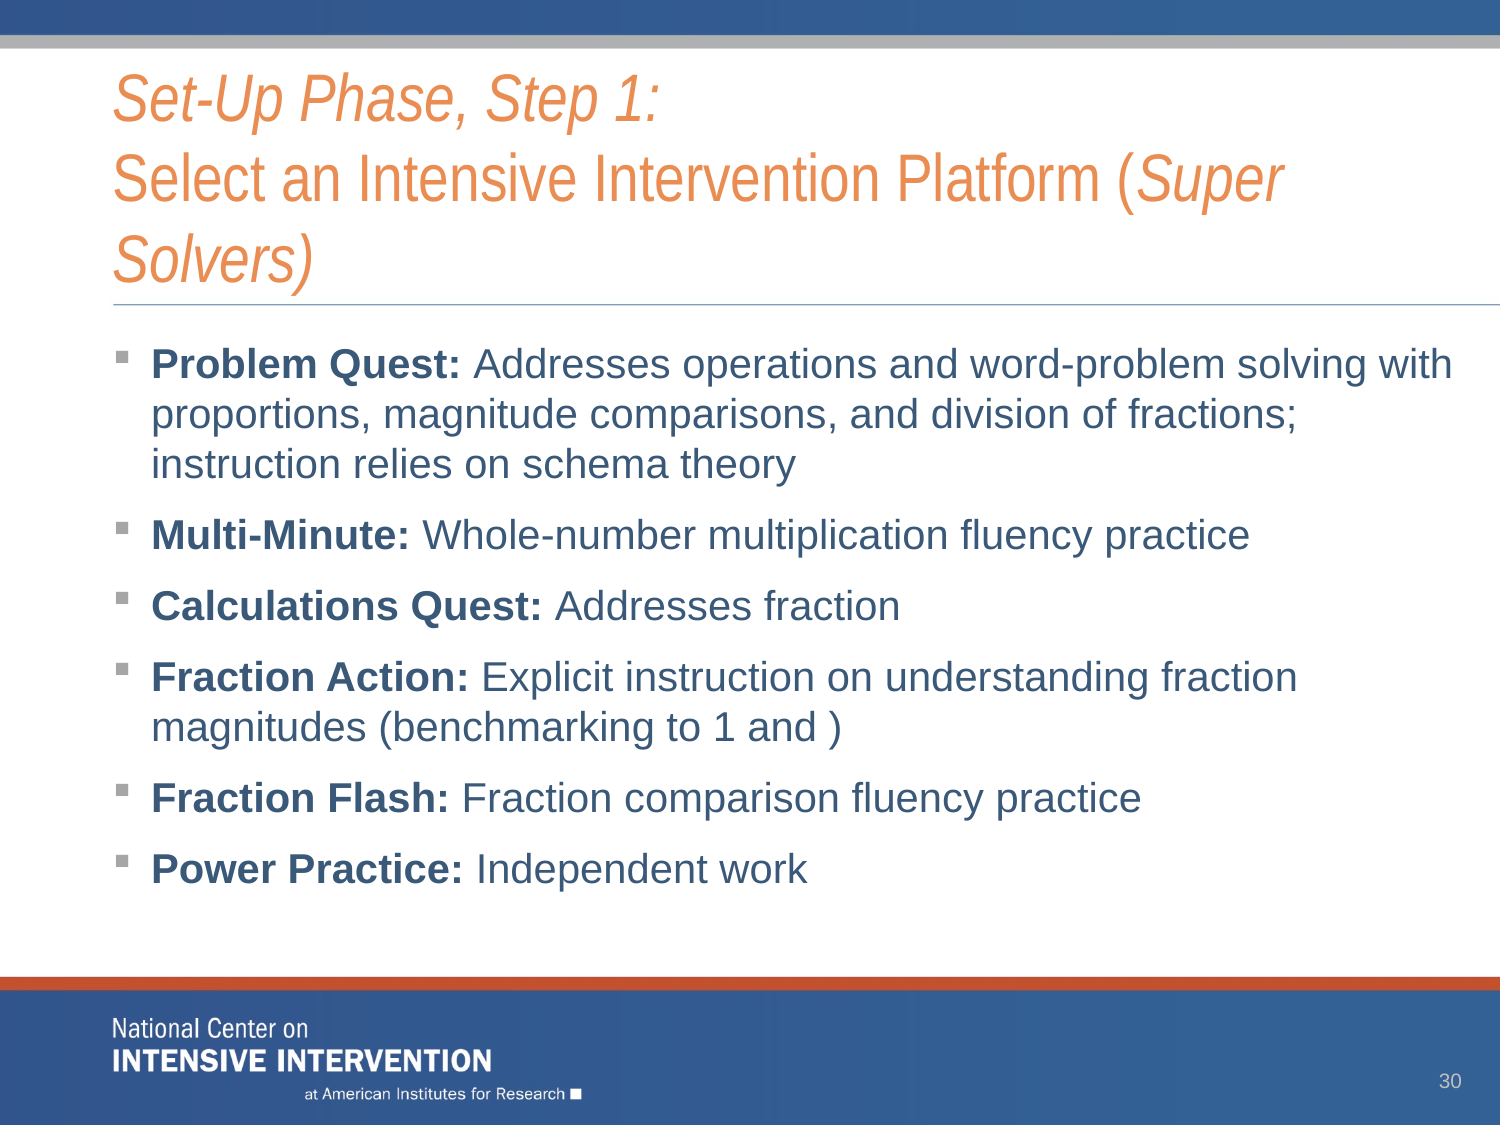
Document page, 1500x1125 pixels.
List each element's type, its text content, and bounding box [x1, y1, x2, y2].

slide_number 30 [1436, 1067, 1462, 1093]
title Set-Up Phase, Step 1: Select an Intensive Intervention Platform (Super Solvers) [112, 51, 1463, 297]
picture [0, 0, 1500, 1125]
